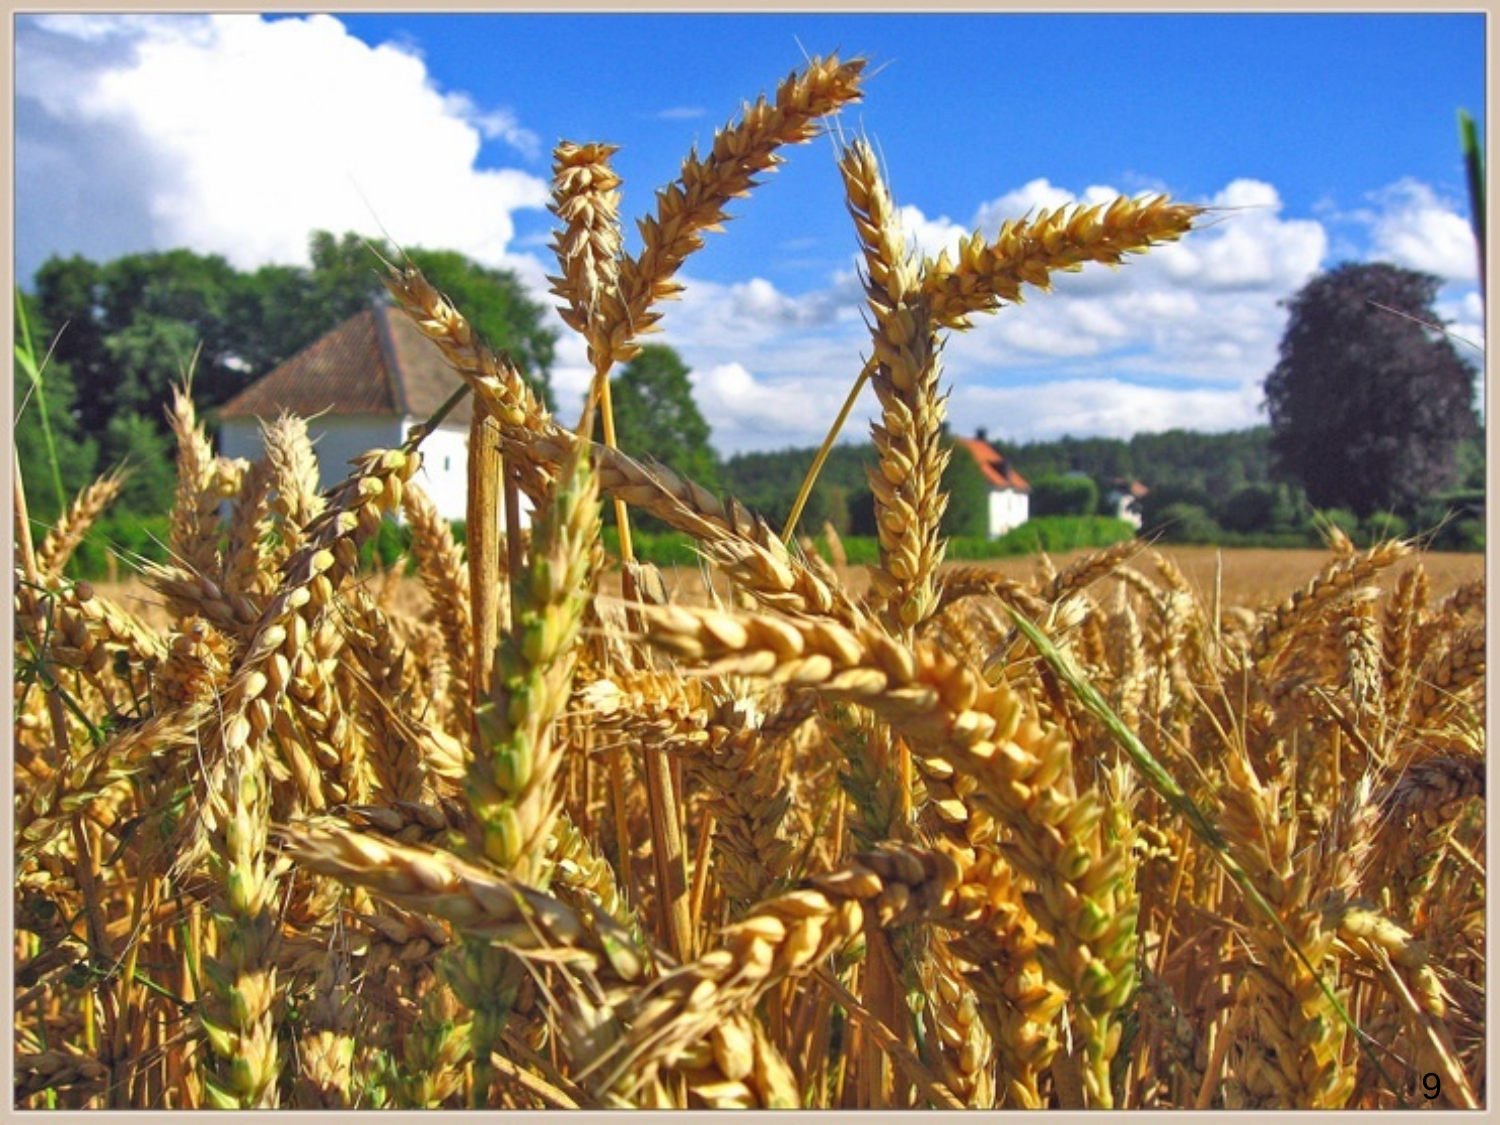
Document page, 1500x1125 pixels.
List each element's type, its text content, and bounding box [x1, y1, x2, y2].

picture [0, 0, 1500, 1125]
text_box 9 [1406, 1054, 1458, 1115]
